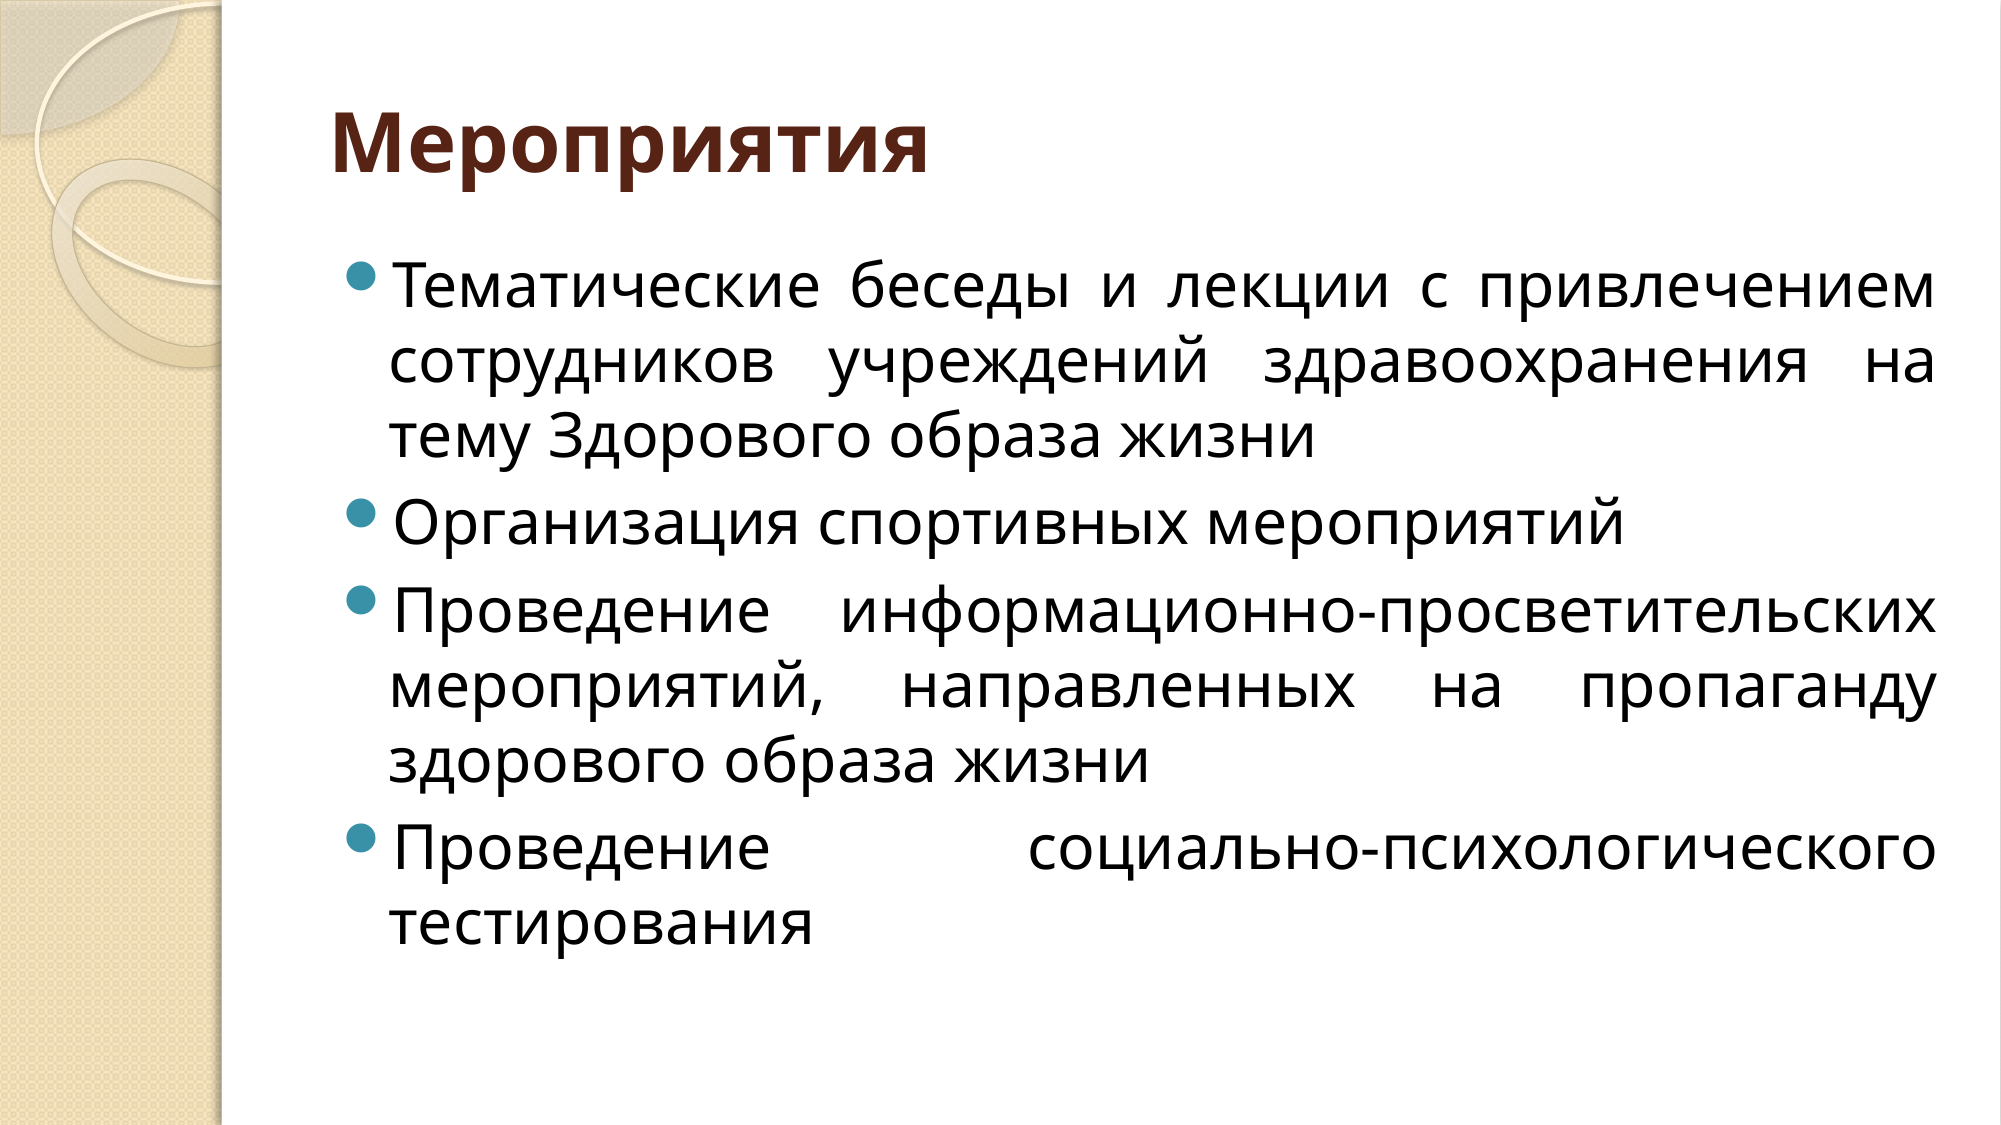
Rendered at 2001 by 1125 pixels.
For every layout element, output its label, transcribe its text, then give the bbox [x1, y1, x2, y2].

list Тематические беседы и лекции с привлечением сотрудников учреждений здравоохранения на тему Здорового образа жизни Организация спортивных мероприятий Проведение информационно-просветительских мероприятий, направленных на пропаганду здорового образа жизни Проведение социально-психологического тестирования [313, 237, 1954, 1025]
title Мероприятия [313, 45, 1954, 233]
